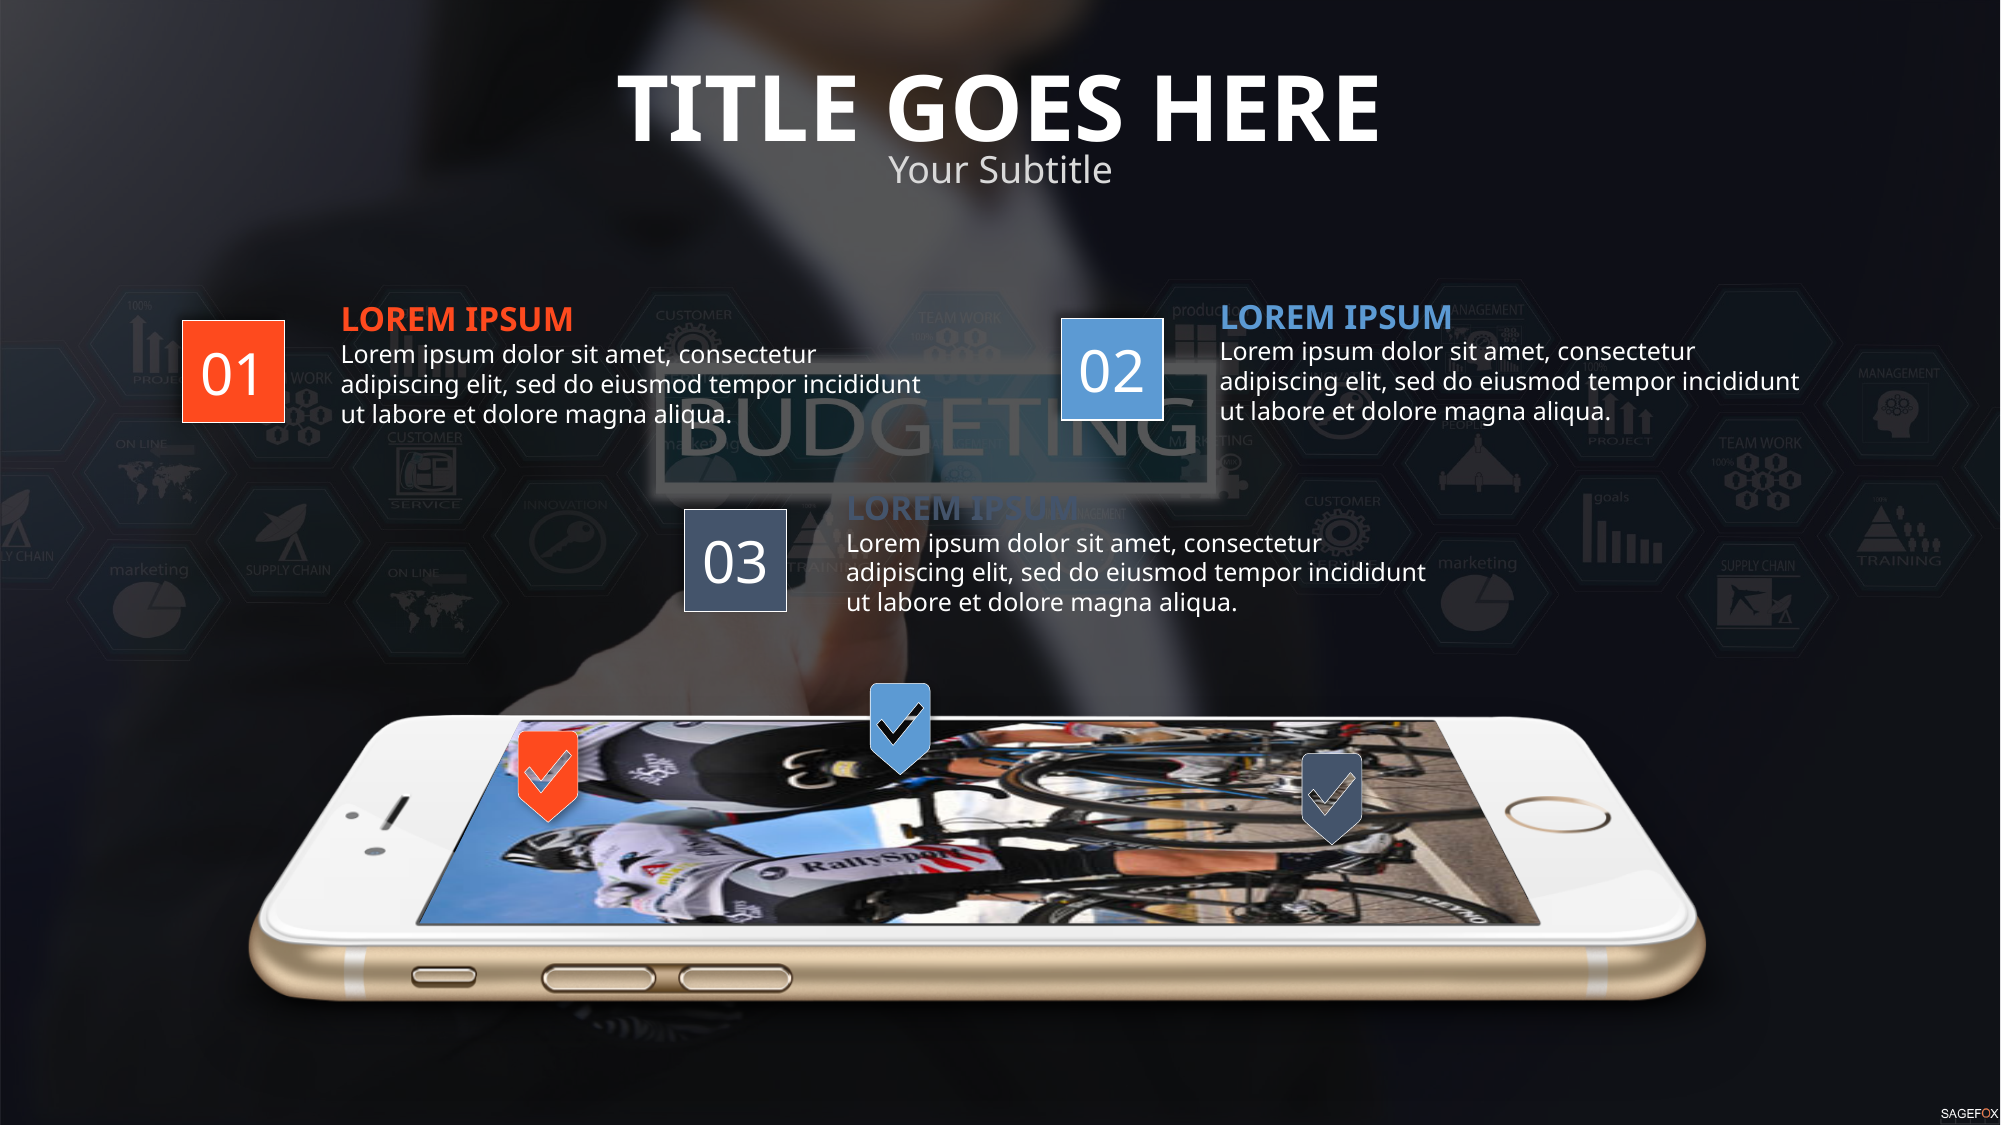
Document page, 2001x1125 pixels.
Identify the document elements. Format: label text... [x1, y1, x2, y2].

text_box 01 [181, 320, 285, 424]
text_box LOREM IPSUM Lorem ipsum dolor sit amet, consectetur adipiscing elit, sed do eiusmod tempor incididunt ut labore et dolore magna aliqua. [836, 482, 1442, 560]
text_box LOREM IPSUM Lorem ipsum dolor sit amet, consectetur adipiscing elit, sed do eiusmod tempor incididunt ut labore et dolore magna aliqua. [330, 293, 937, 434]
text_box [548, 42, 1452, 199]
picture [0, 0, 2001, 1125]
text_box 03 [683, 508, 787, 560]
text_box 02 [1060, 317, 1164, 421]
text_box LOREM IPSUM Lorem ipsum dolor sit amet, consectetur adipiscing elit, sed do eiusmod tempor incididunt ut labore et dolore magna aliqua. [1209, 290, 1815, 431]
